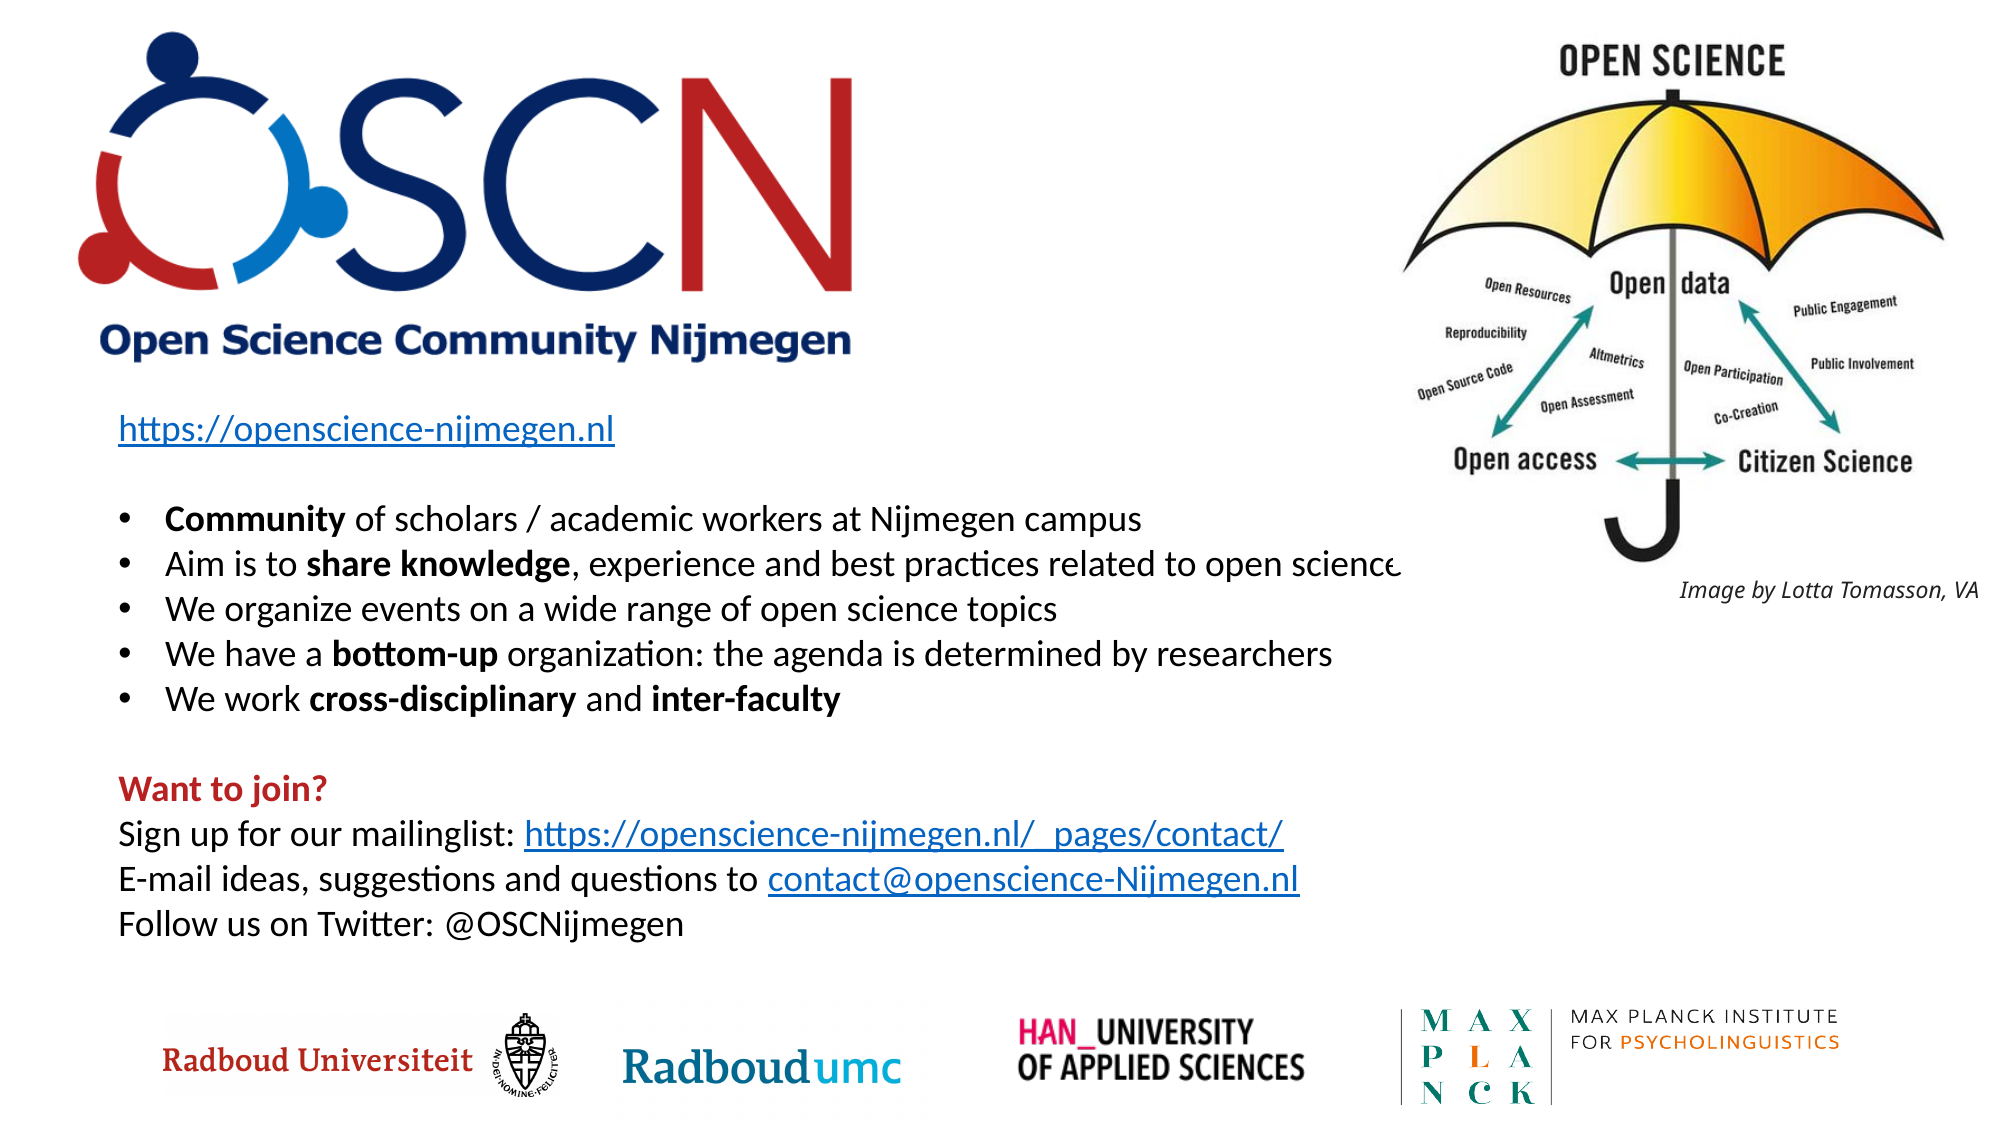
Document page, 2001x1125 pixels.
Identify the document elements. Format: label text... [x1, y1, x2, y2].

picture [1371, 979, 1868, 1125]
picture [163, 1013, 558, 1097]
text_box https://openscience-nijmegen.nl Community of scholars / academic workers at Nijmegen campus Aim is to share knowledge, experience and best practices related to open science We organize events on a wide range of open science topics We have a bottom-up organization: the agenda is determined by researchers We work cross-disciplinary and inter-faculty Want to join? Sign up for our mailinglist: https://openscience-nijmegen.nl/_pages/contact/ E-mail ideas, suggestions and questions to contact@openscience-Nijmegen.nl Follow us on Twitter: @OSCNijmegen [103, 397, 1420, 952]
text_box Image by Lotta Tomasson, VA [1665, 567, 1995, 611]
picture [1393, 26, 1958, 568]
picture [965, 999, 1359, 1125]
picture [41, 1, 935, 409]
picture [588, 980, 935, 1125]
